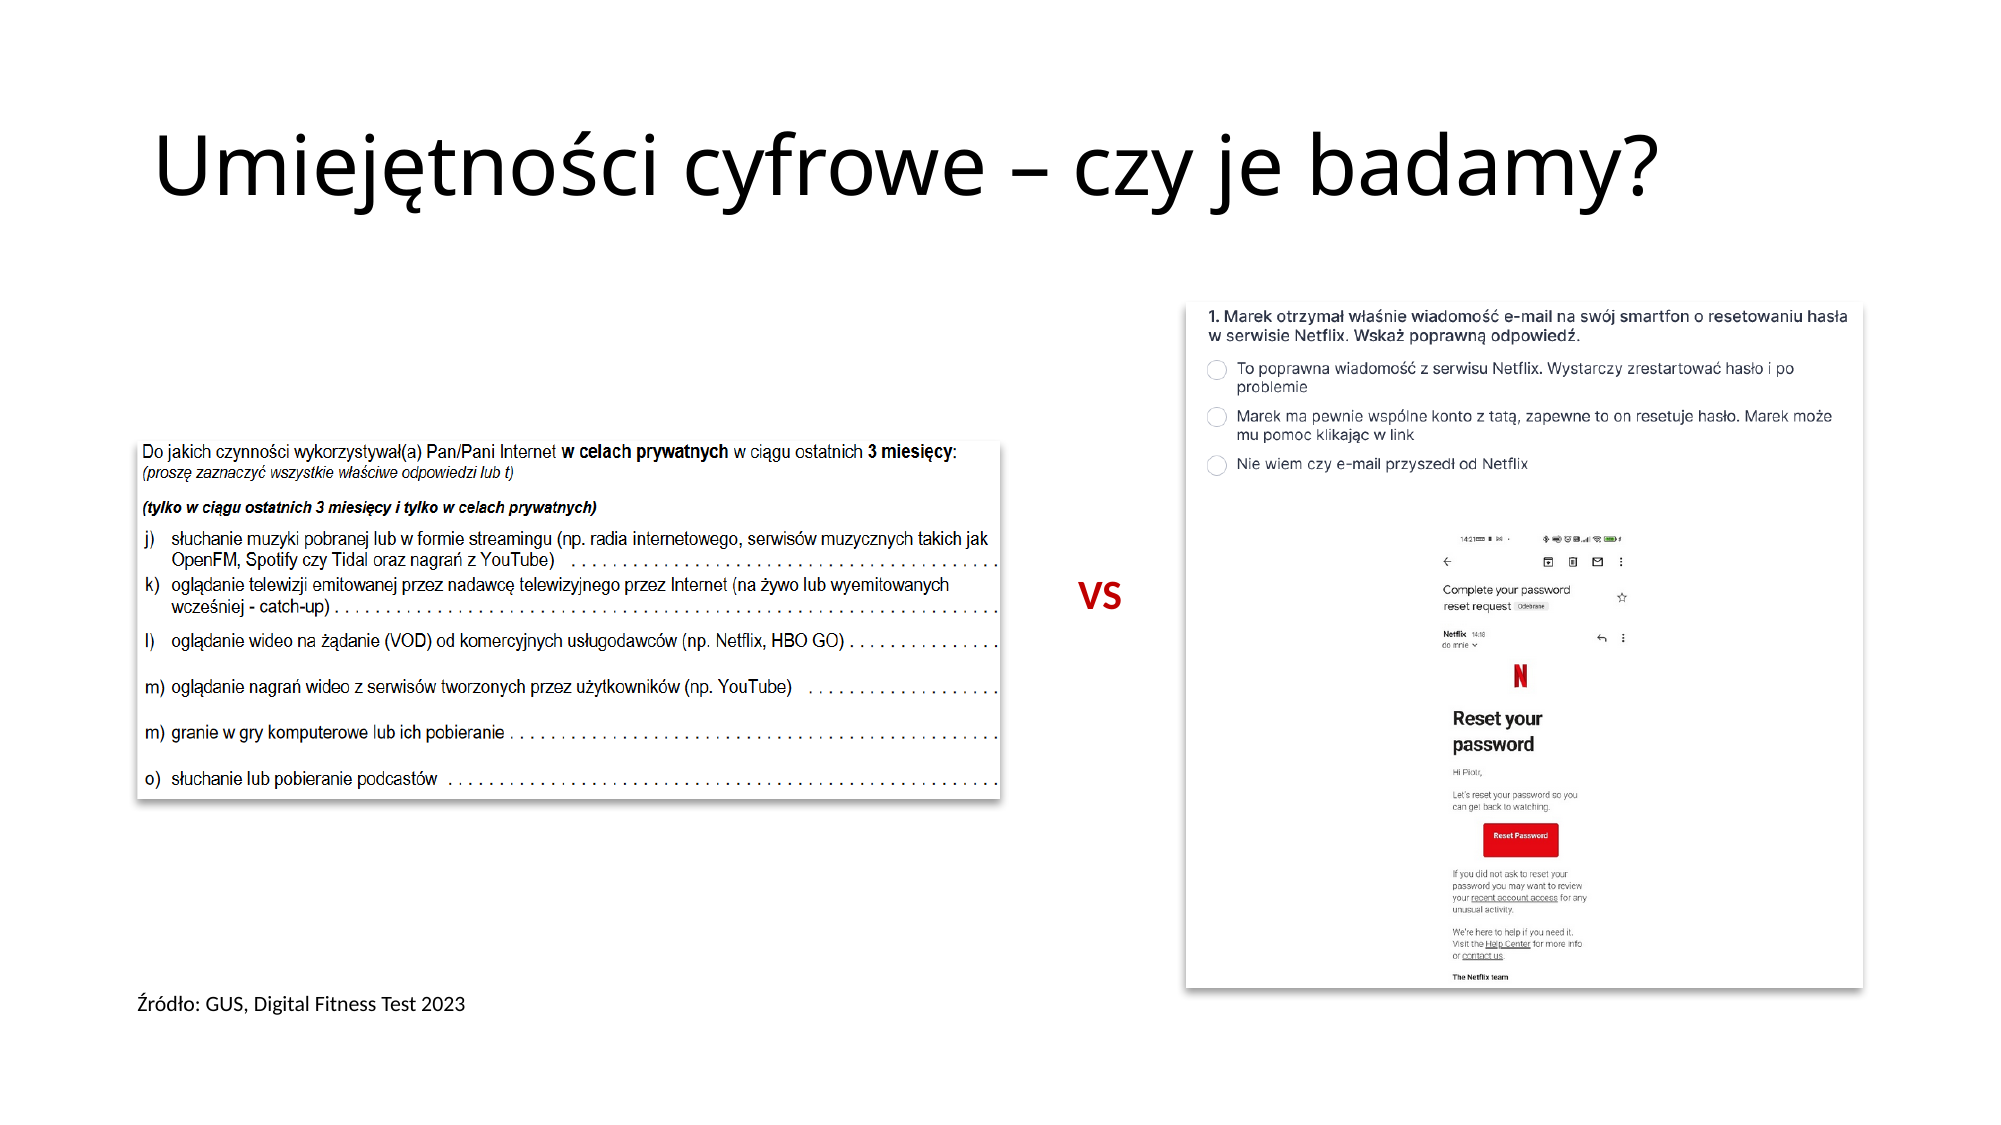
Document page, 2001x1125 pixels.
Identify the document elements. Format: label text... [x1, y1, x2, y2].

picture [1186, 302, 1863, 988]
text_box Źródło: GUS, Digital Fitness Test 2023 [137, 989, 1457, 1016]
picture [137, 441, 1000, 799]
title Umiejętności cyfrowe – czy je badamy? [137, 59, 1863, 278]
text_box VS [1030, 560, 1170, 626]
